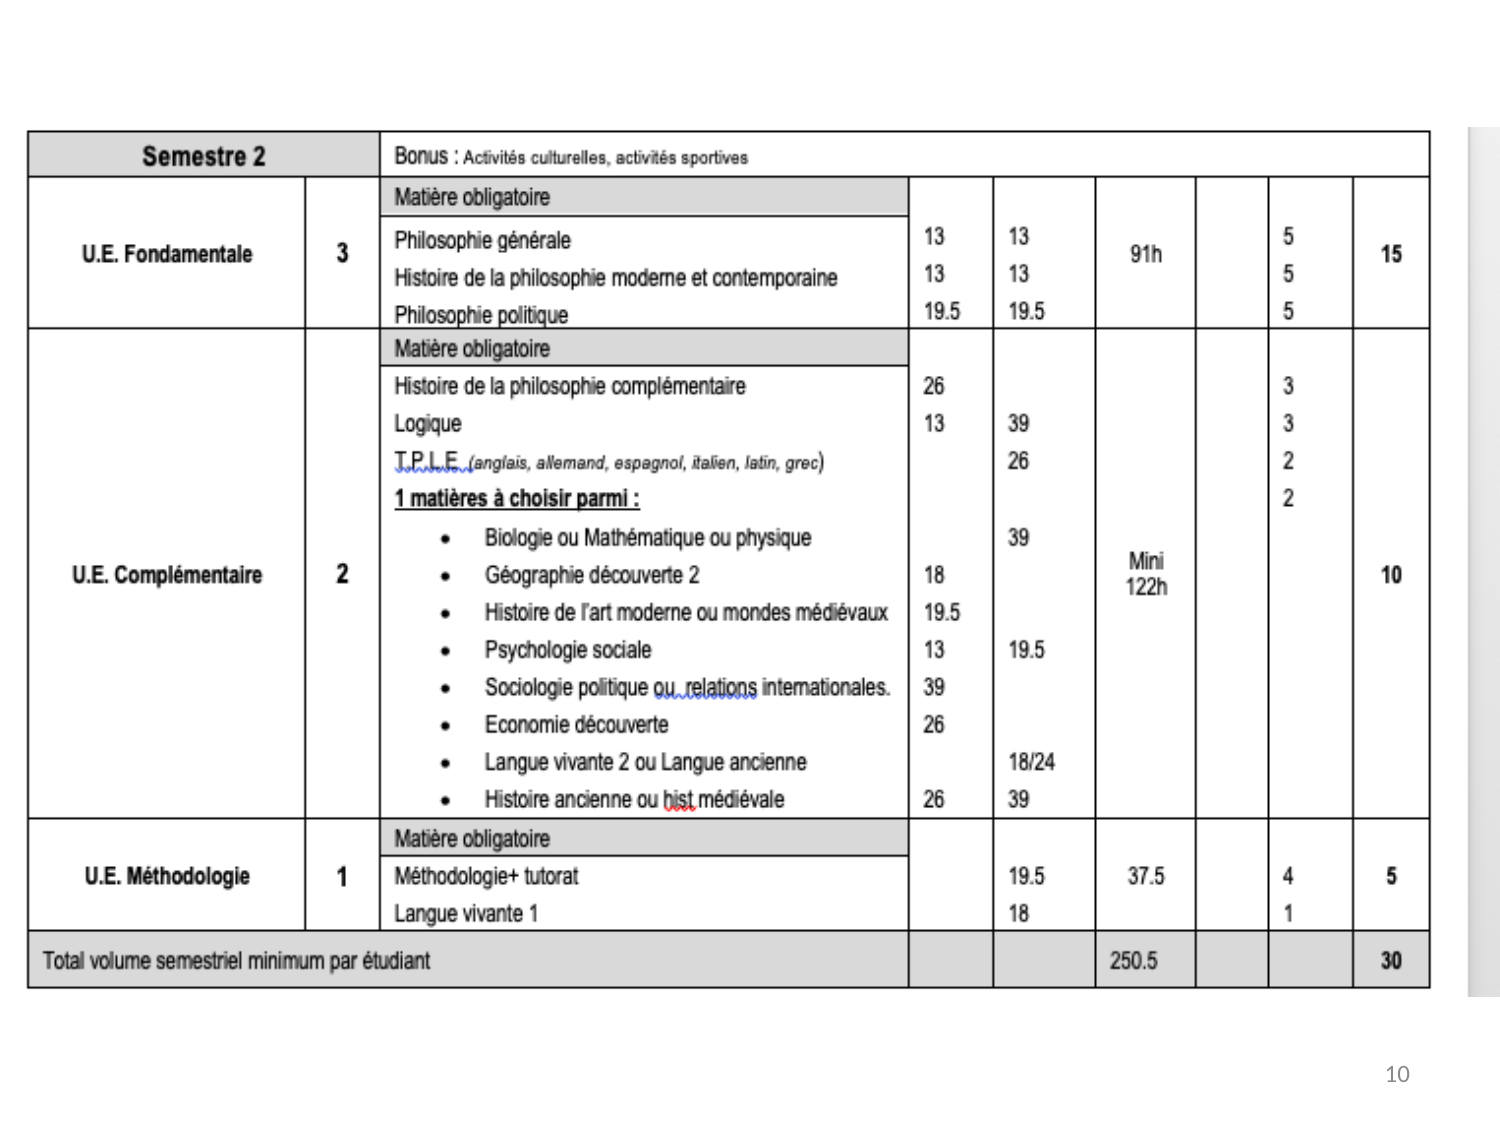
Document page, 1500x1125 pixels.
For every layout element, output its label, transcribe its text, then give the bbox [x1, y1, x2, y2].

picture [0, 127, 1500, 998]
slide_number 10 [1074, 1042, 1425, 1103]
